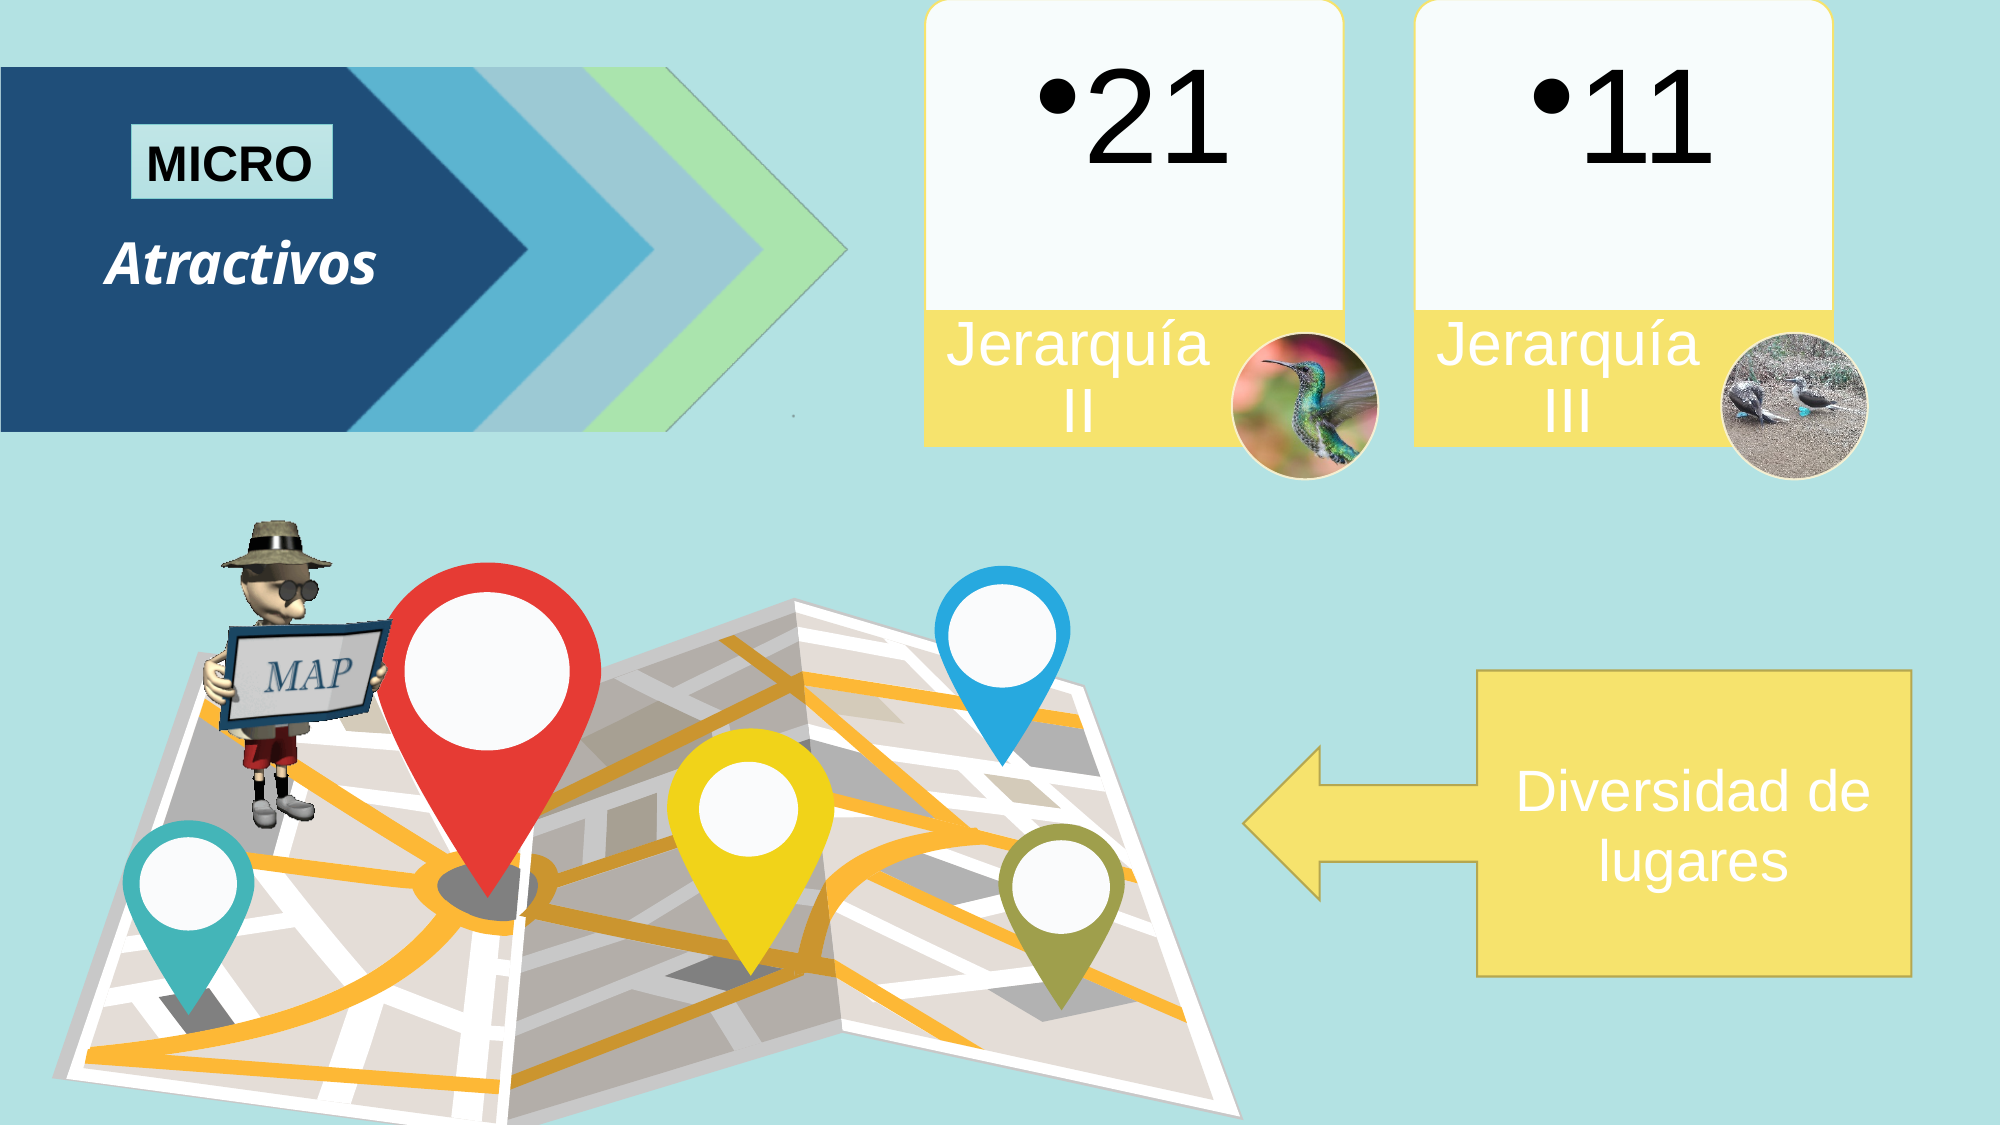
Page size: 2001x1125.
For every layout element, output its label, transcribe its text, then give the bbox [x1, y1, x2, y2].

picture [2, 0, 849, 834]
text_box Diversidad de lugares [1244, 669, 1913, 978]
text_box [924, 0, 1869, 494]
text_box MICRO [131, 124, 241, 199]
text_box Atractivos [106, 234, 241, 296]
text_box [51, 562, 1244, 1125]
